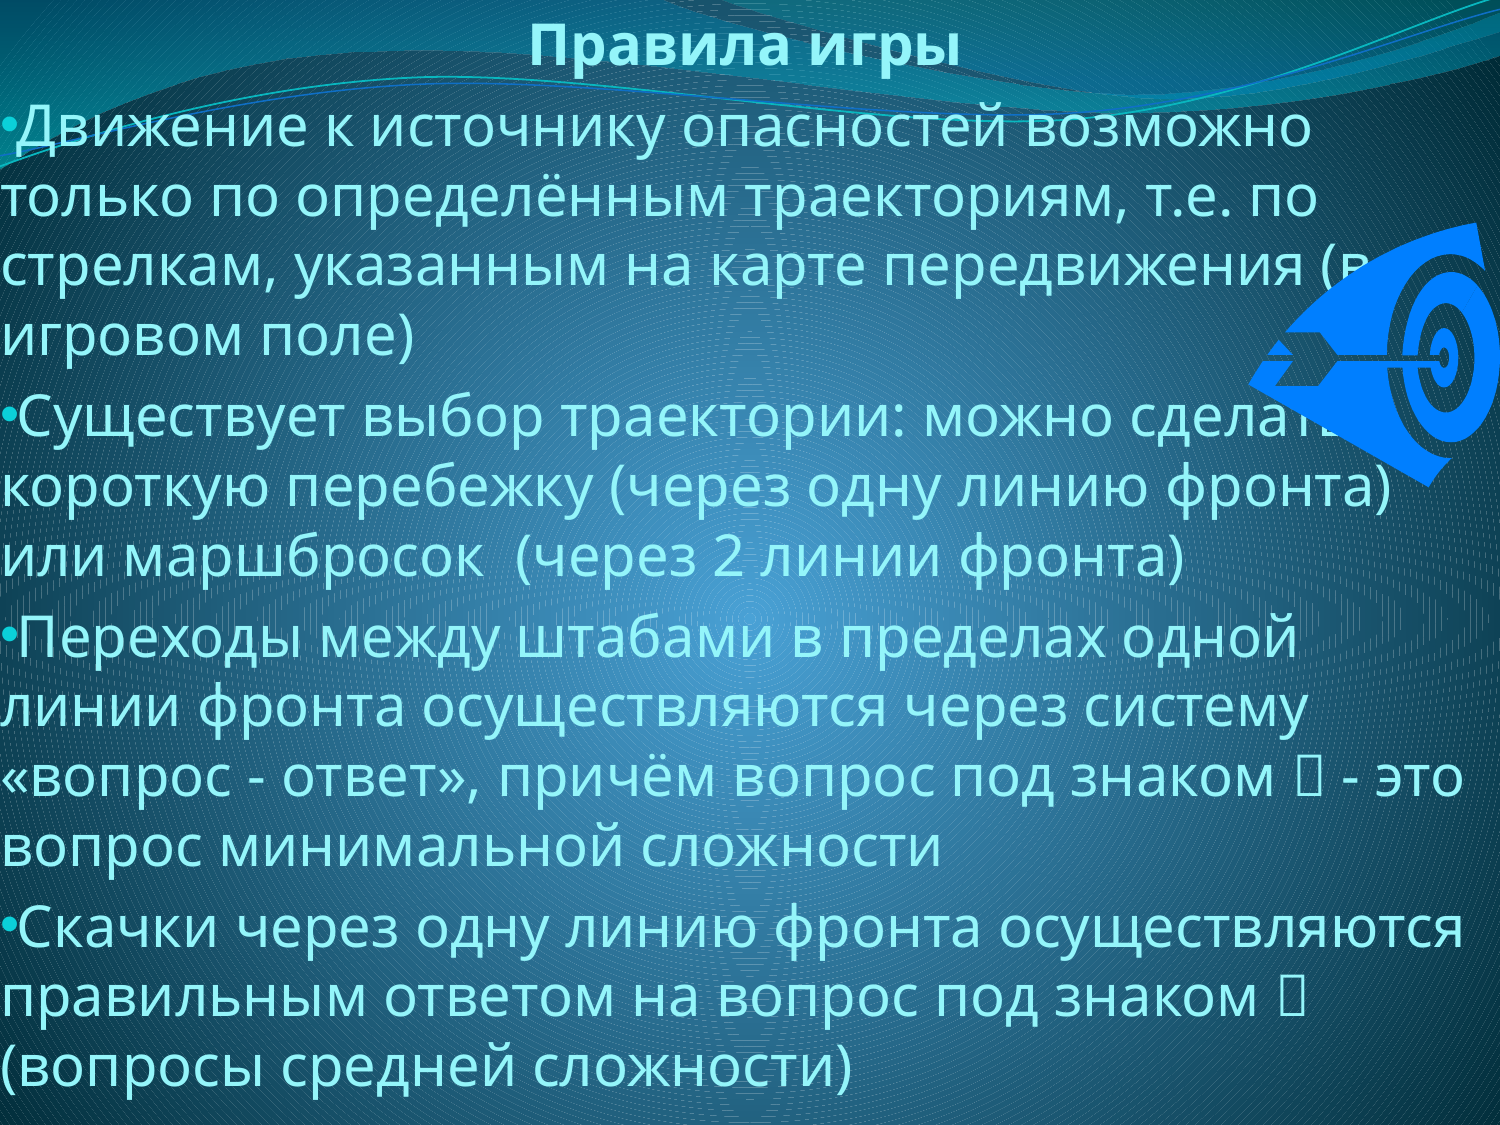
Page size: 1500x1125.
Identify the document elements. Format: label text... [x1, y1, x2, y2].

subtitle Правила игры Движение к источнику опасностей возможно только по определённым траекториям, т.е. по стрелкам, указанным на карте передвижения (в игровом поле) Существует выбор траектории: можно сделать короткую перебежку (через одну линию фронта) или маршбросок (через 2 линии фронта) Переходы между штабами в пределах одной линии фронта осуществляются через систему «вопрос - ответ», причём вопрос под знаком  - это вопрос минимальной сложности Скачки через одну линию фронта осуществляются правильным ответом на вопрос под знаком  (вопросы средней сложности) [0, 0, 1500, 1125]
picture [1247, 222, 1500, 488]
table_cell [1241, 224, 1500, 500]
